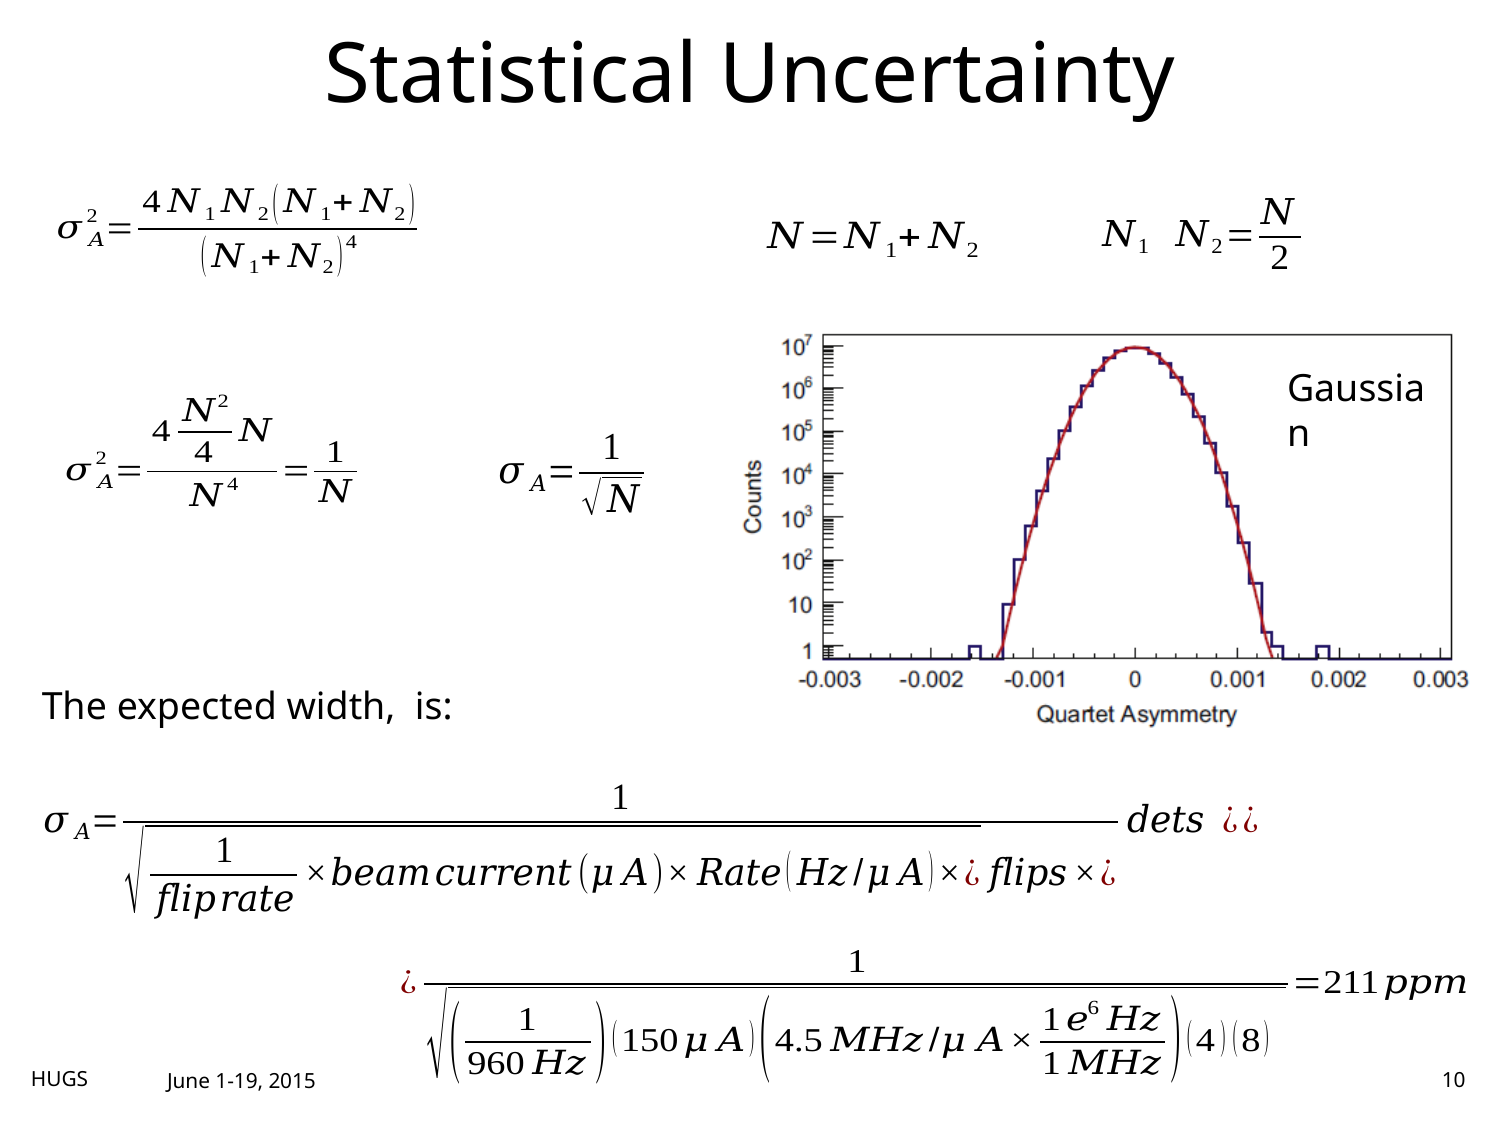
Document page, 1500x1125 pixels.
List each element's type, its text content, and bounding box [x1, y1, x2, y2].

slide_number 10 [1395, 1051, 1481, 1112]
picture [726, 309, 1500, 733]
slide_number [150, 1049, 331, 1110]
title Statistical Uncertainty [0, 0, 1500, 139]
footer HUGS [15, 1049, 150, 1110]
